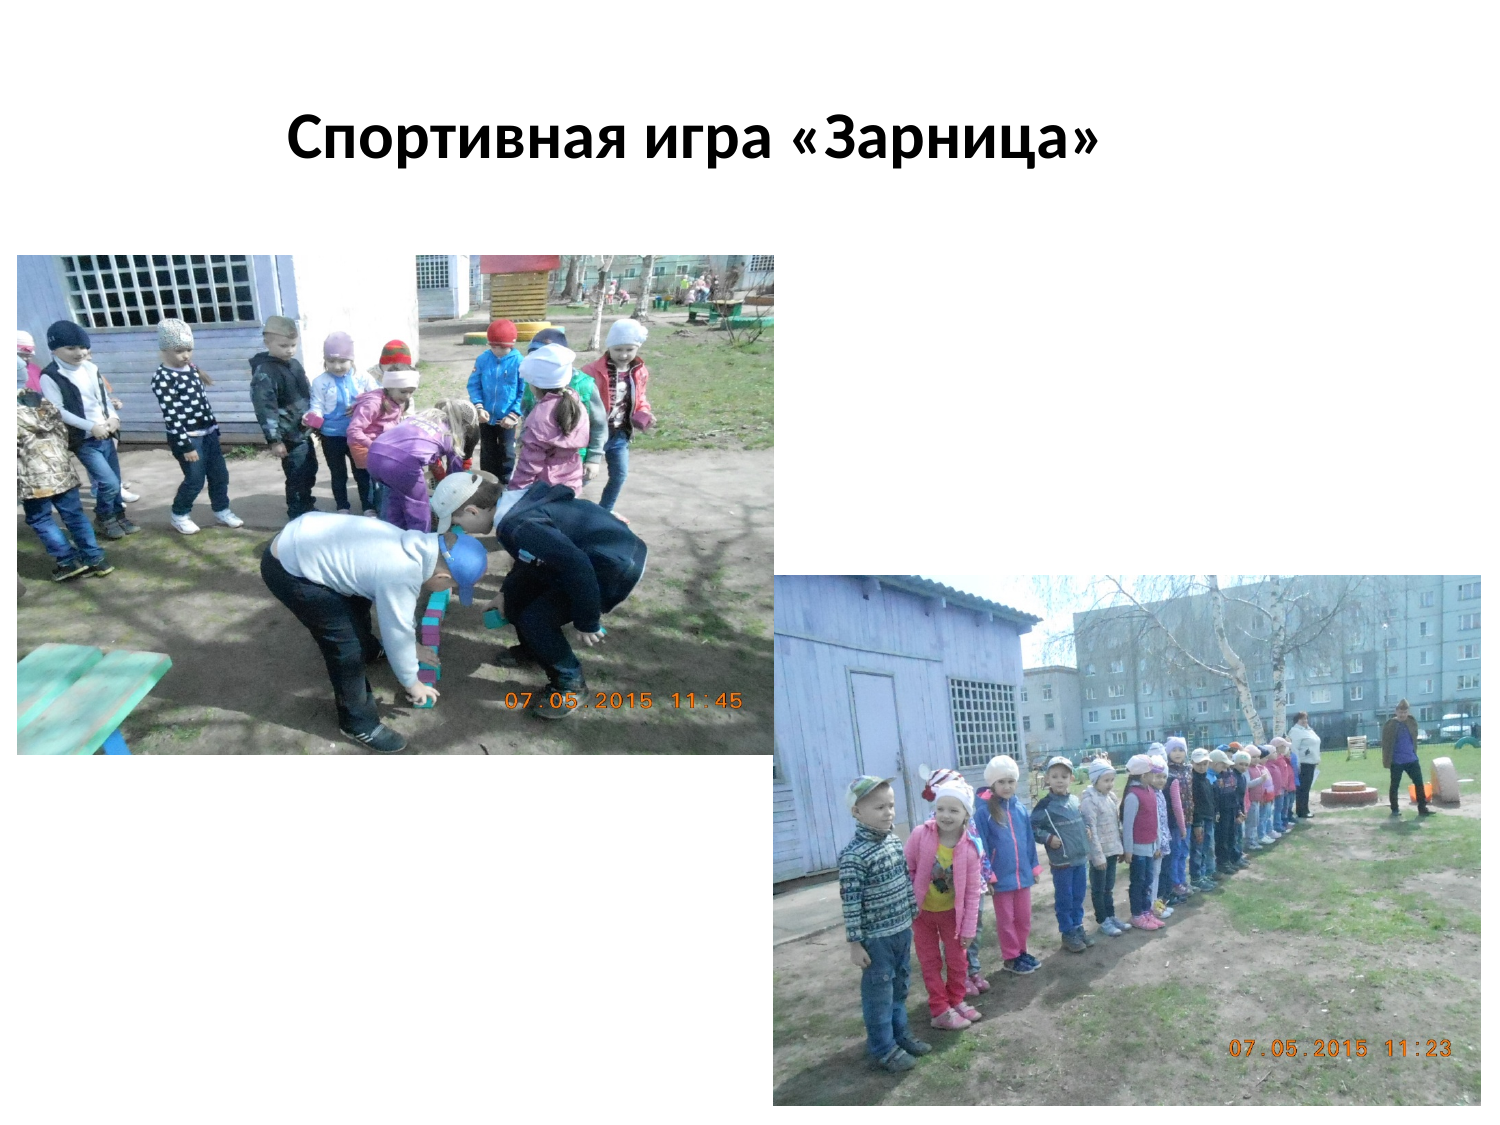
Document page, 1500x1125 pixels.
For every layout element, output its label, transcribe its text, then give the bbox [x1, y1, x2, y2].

title Спортивная игра «Зарница» [76, 42, 1317, 220]
picture [17, 255, 1482, 1106]
